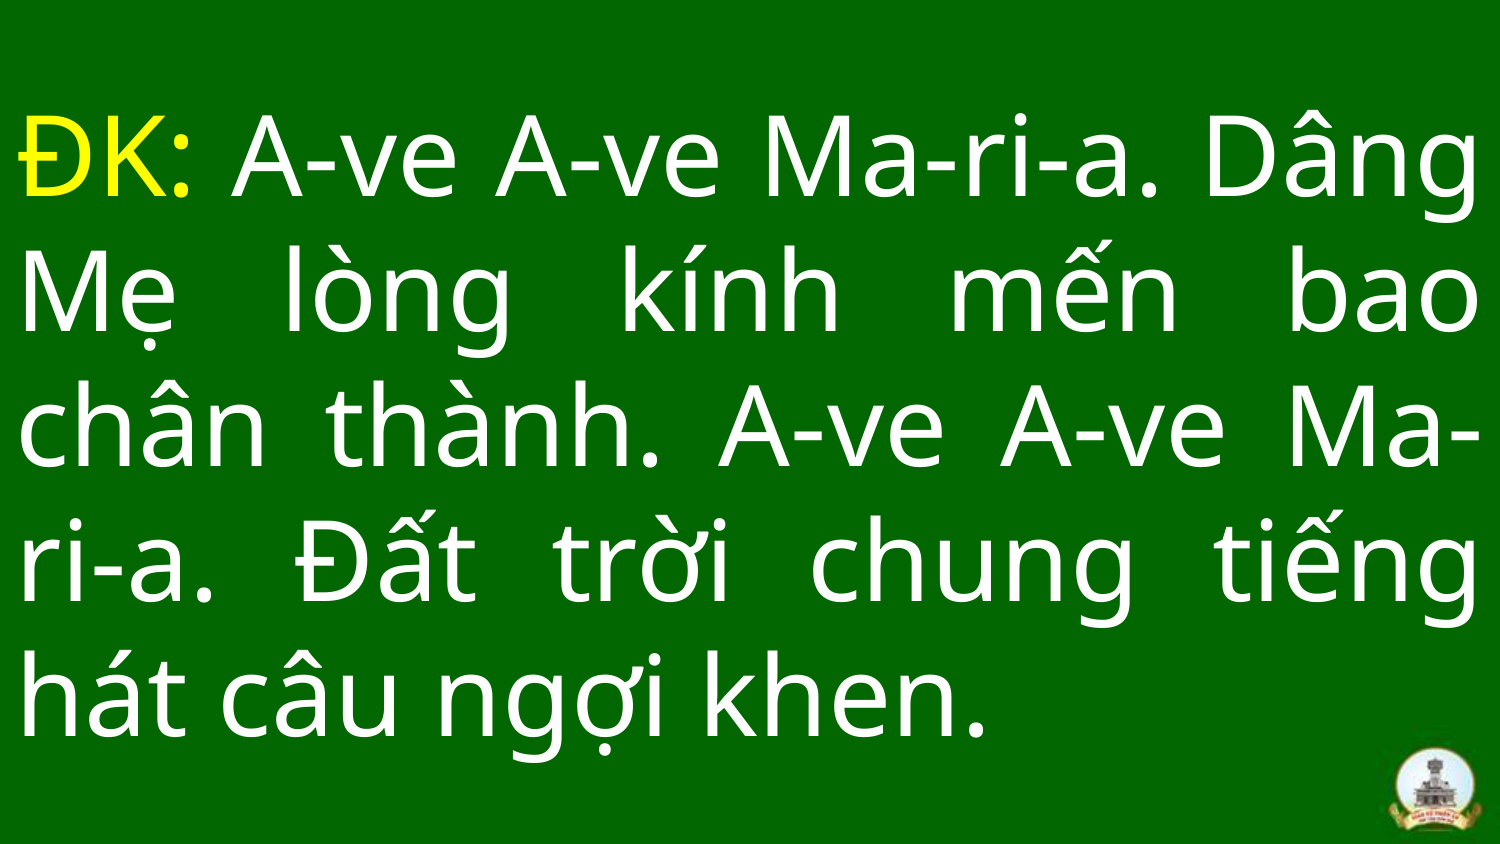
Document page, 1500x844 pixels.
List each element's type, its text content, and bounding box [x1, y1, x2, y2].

title ĐK: A-ve A-ve Ma-ri-a. Dâng Mẹ lòng kính mến bao chân thành. A-ve A-ve Ma-ri-a. Đất trời chung tiếng hát câu ngợi khen. [0, 0, 1500, 844]
